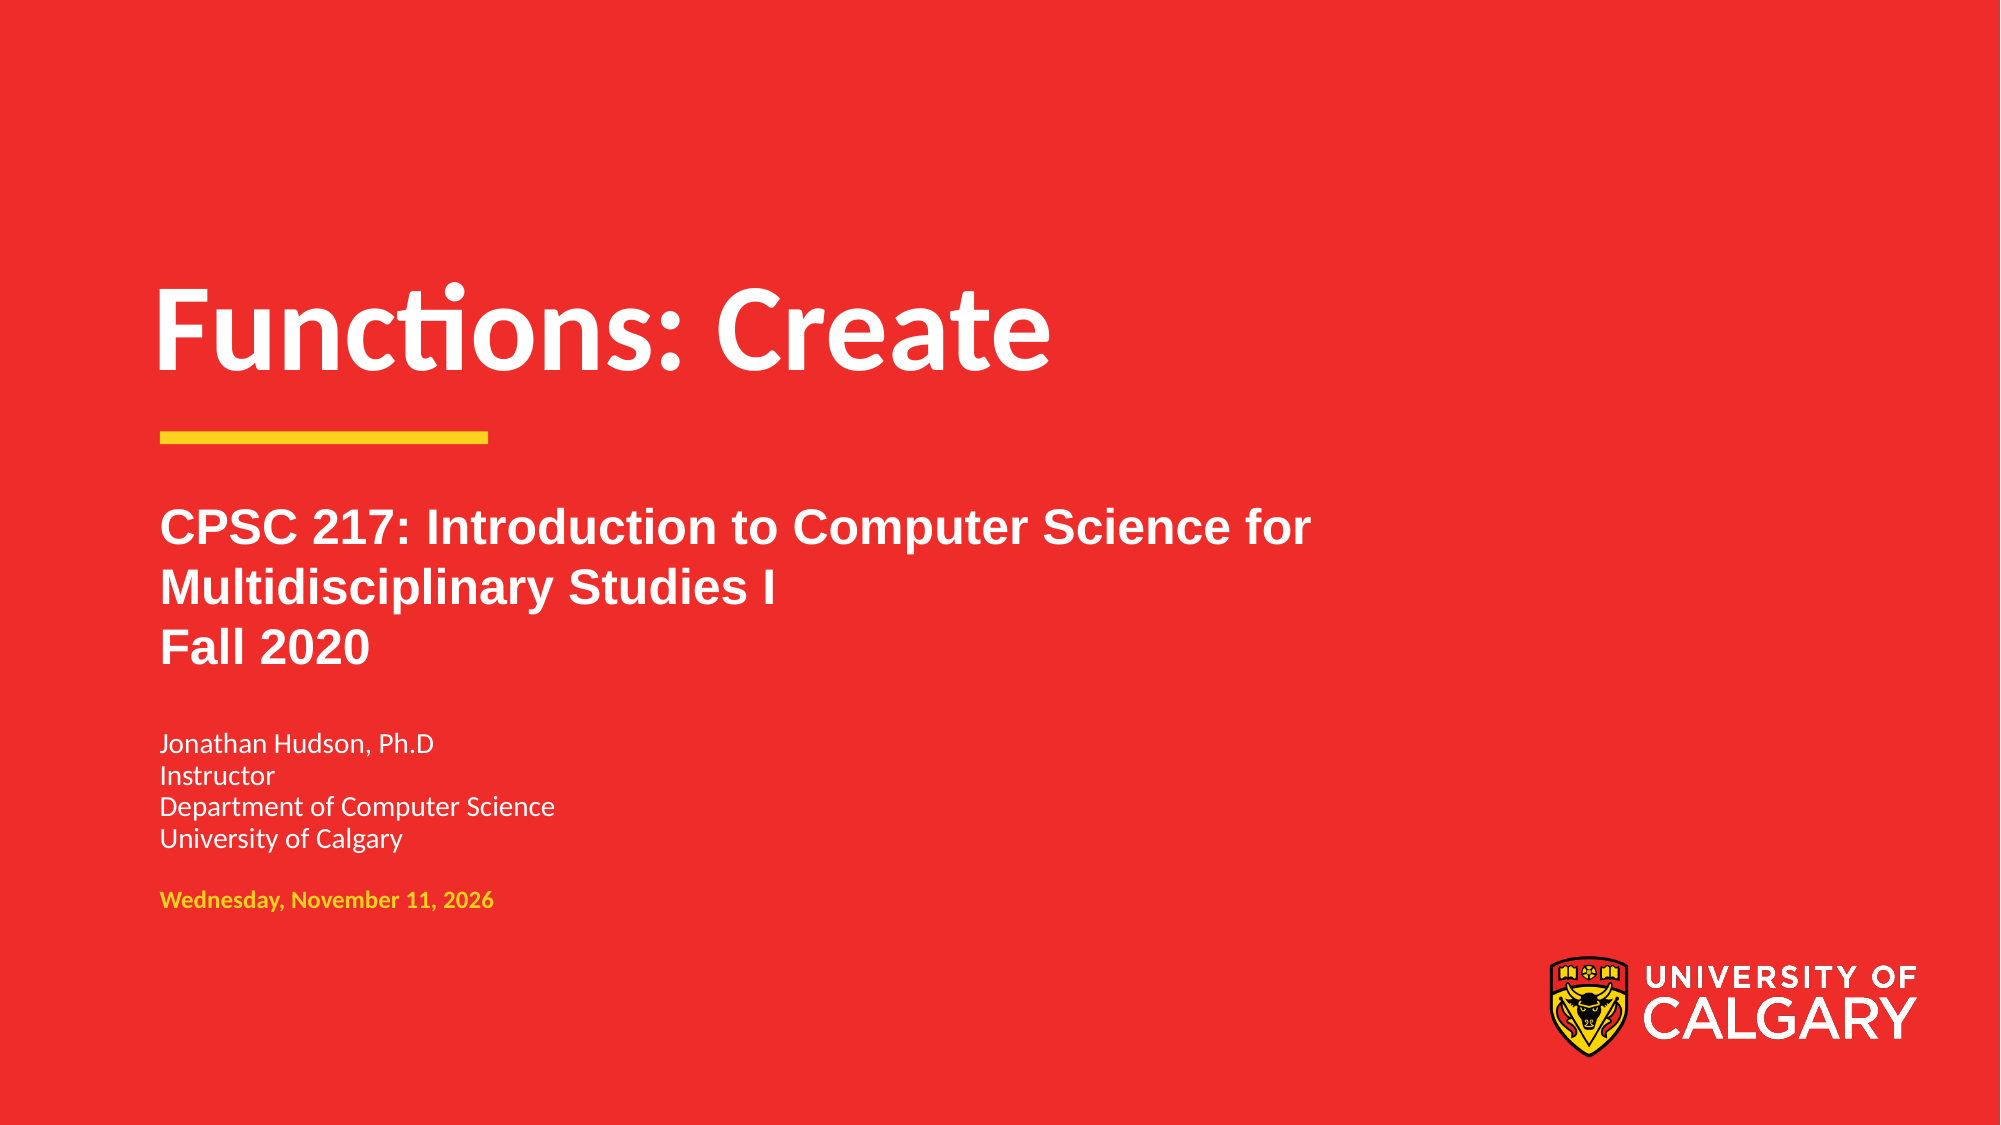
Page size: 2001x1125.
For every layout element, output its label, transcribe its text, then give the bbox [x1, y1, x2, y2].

subtitle CPSC 217: Introduction to Computer Science for Multidisciplinary Studies I Fall 2020 [144, 486, 1645, 619]
title Functions: Create [138, 86, 1639, 405]
list Tuesday, September 8, 2020 [144, 879, 1366, 923]
picture [1508, 924, 1958, 1080]
list Jonathan Hudson, Ph.D Instructor Department of Computer Science University of Calgary [144, 706, 1366, 862]
